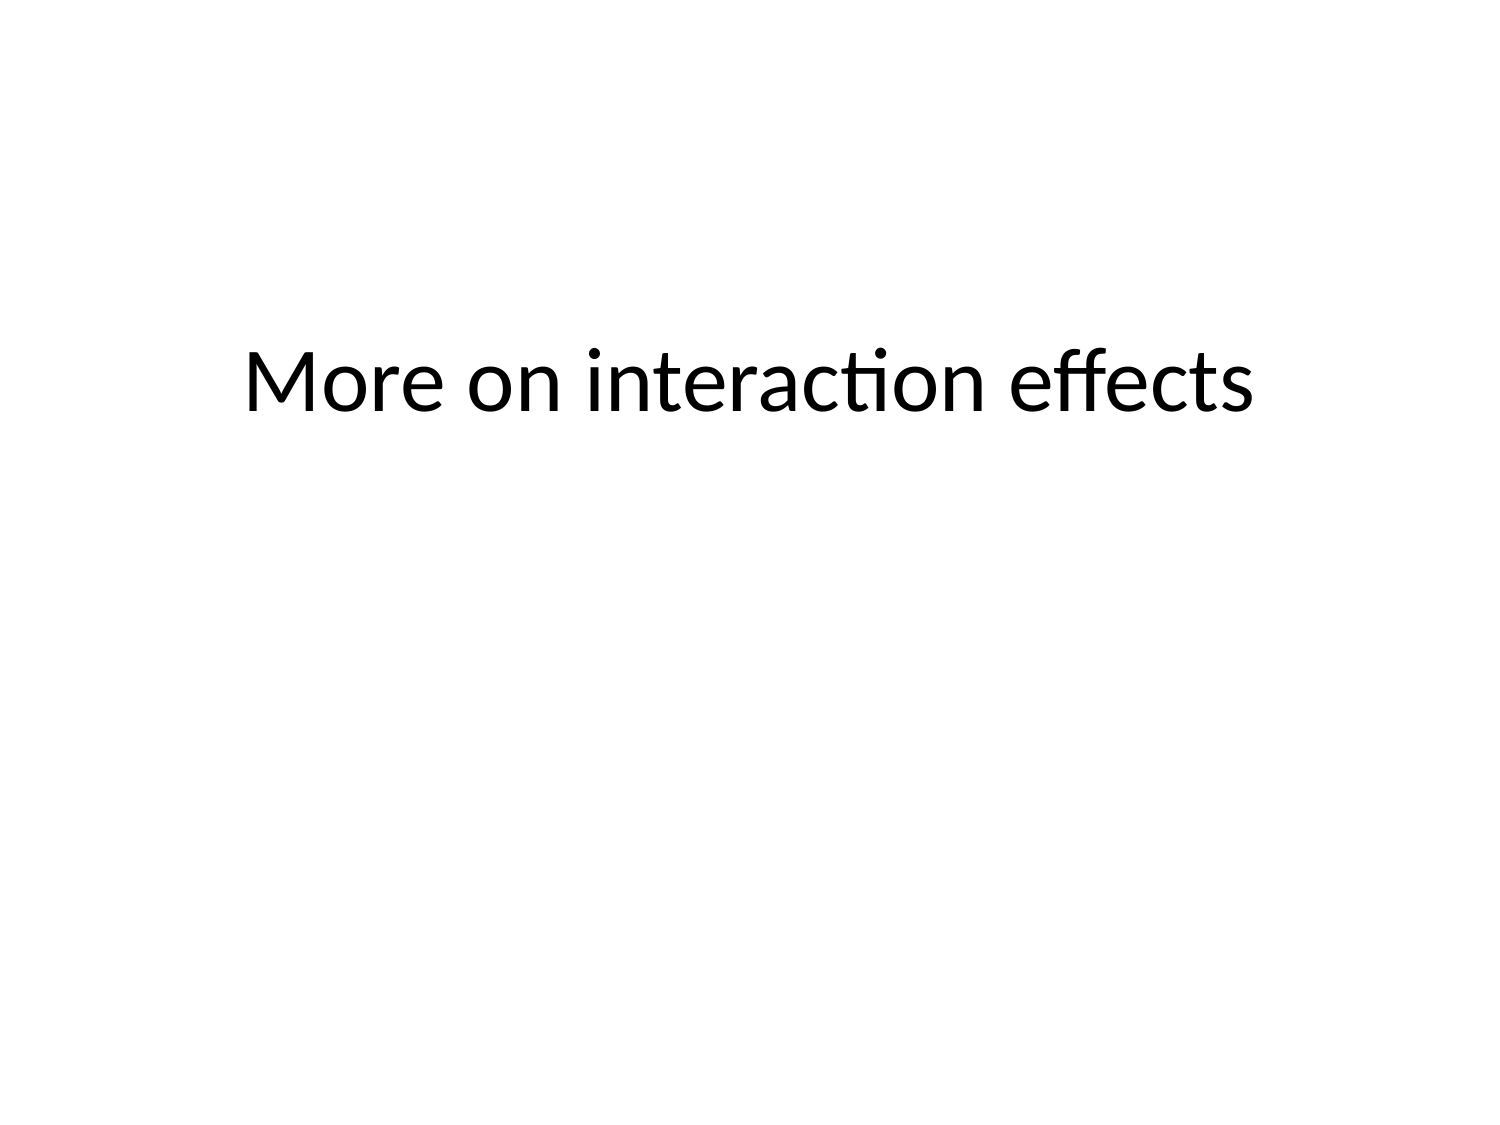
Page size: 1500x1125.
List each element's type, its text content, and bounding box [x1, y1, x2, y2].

title More on interaction effects [75, 281, 1425, 469]
